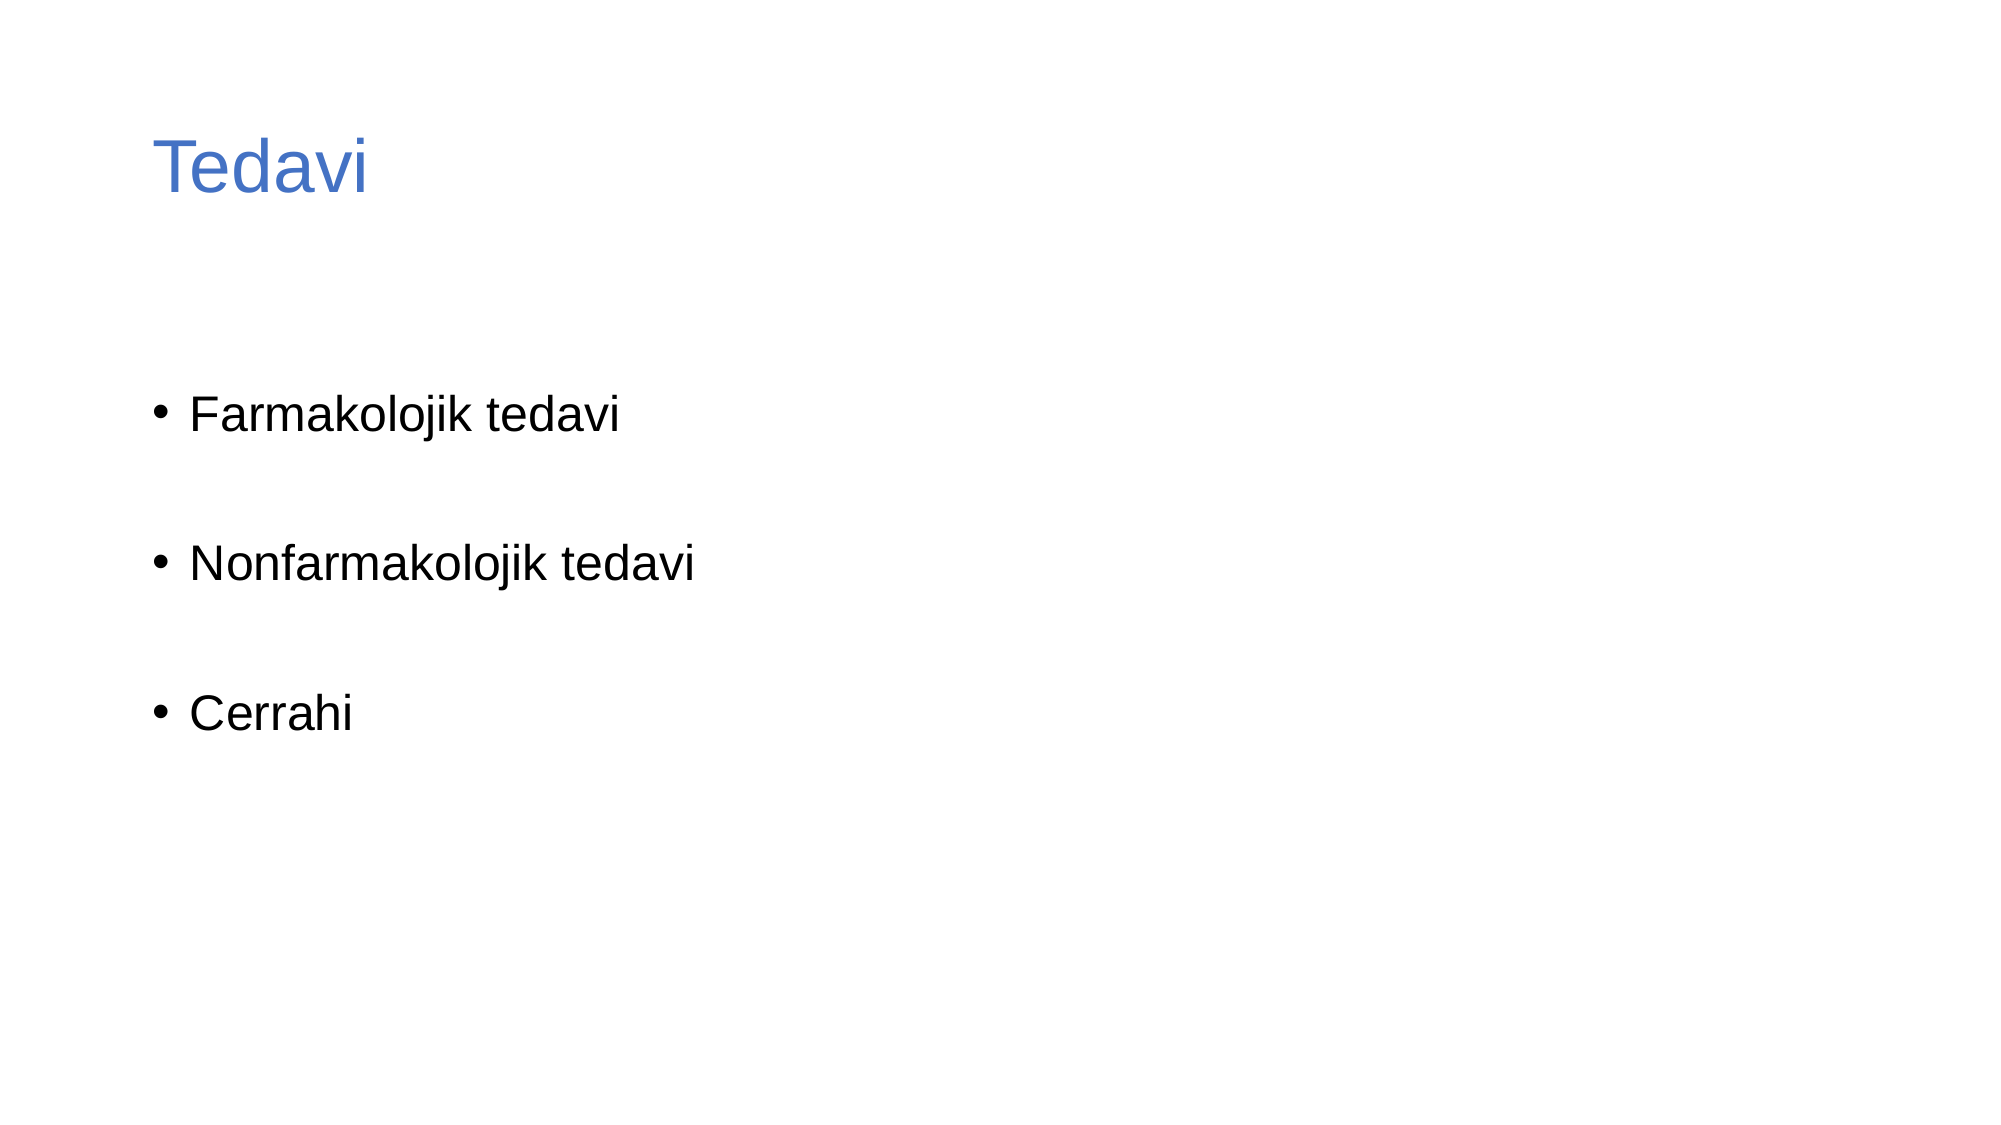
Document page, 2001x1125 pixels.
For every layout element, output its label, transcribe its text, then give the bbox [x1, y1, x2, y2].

title Tedavi [137, 59, 1863, 278]
list Farmakolojik tedavi Nonfarmakolojik tedavi Cerrahi [137, 299, 1863, 1014]
